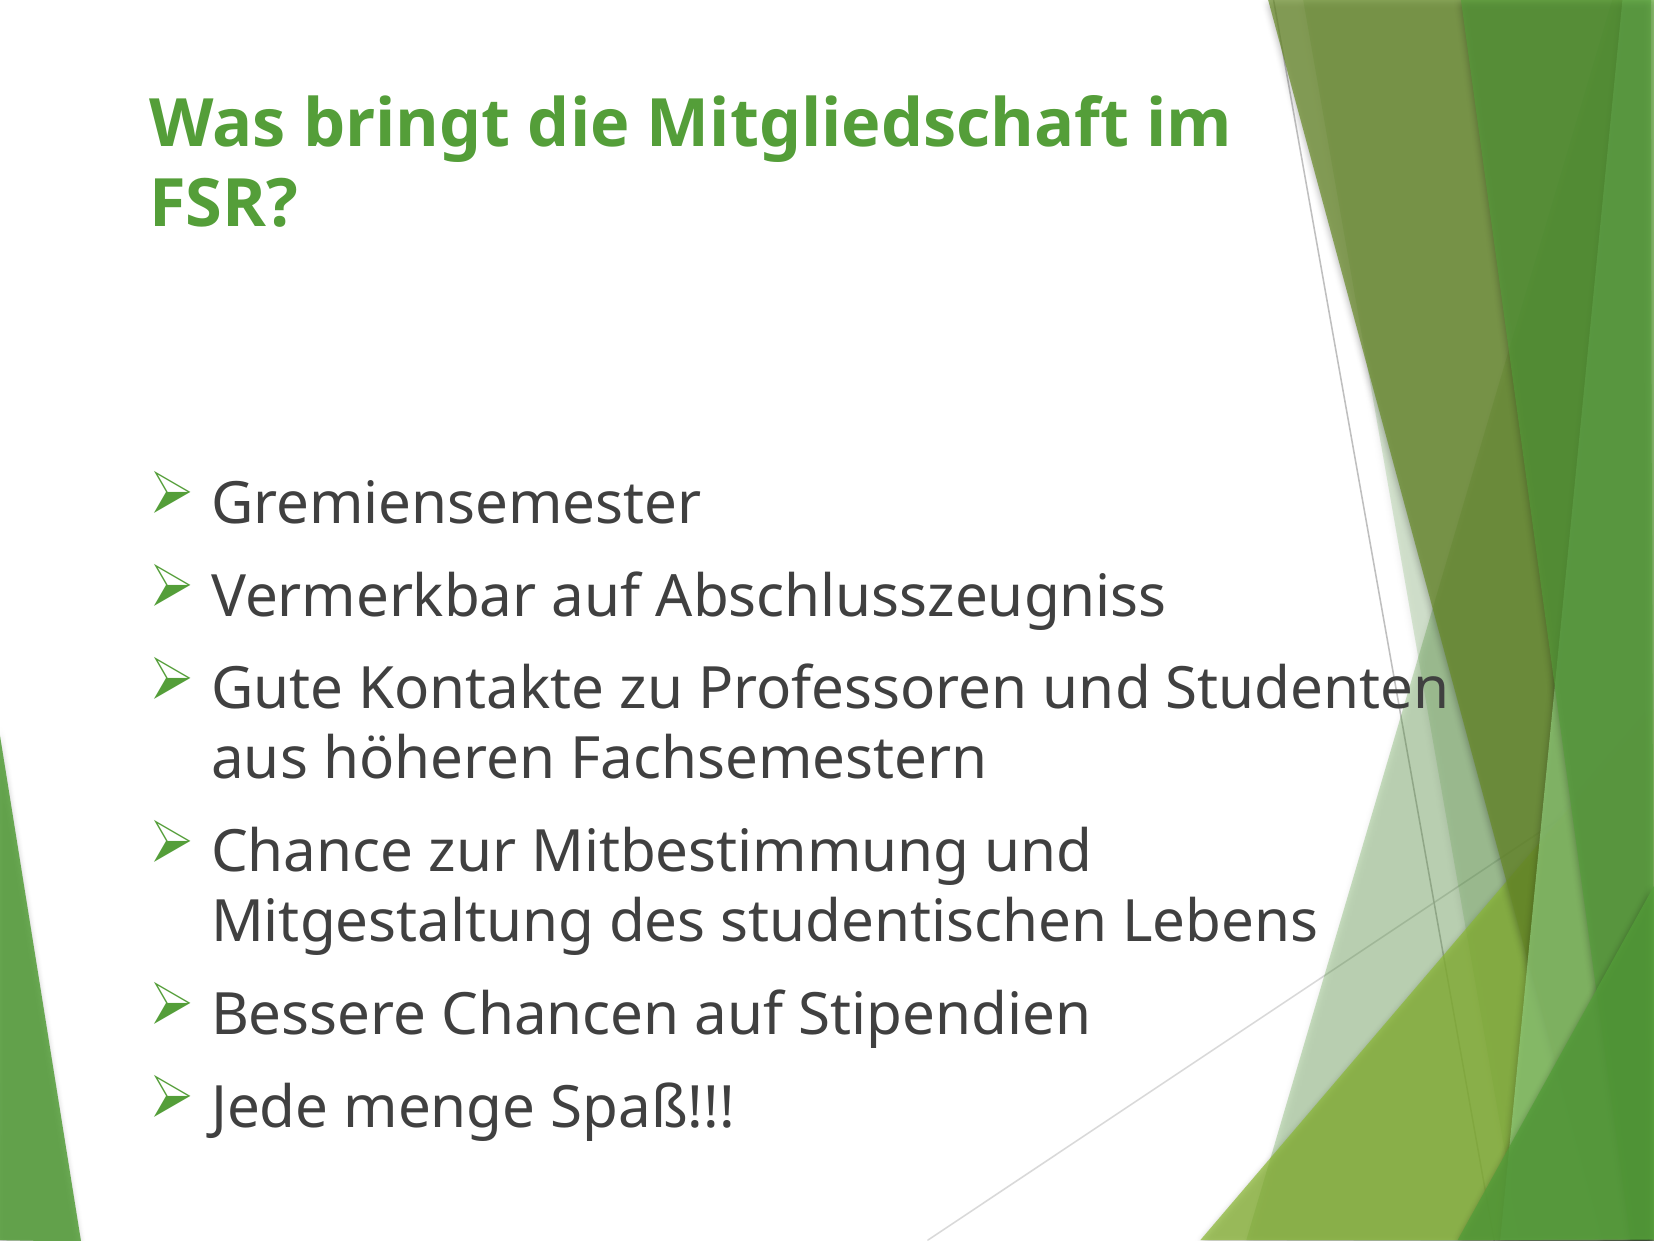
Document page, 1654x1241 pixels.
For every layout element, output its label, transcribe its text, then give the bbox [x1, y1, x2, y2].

list Gremiensemester Vermerkbar auf Abschlusszeugniss Gute Kontakte zu Professoren und Studenten aus höheren Fachsemestern Chance zur Mitbestimmung und Mitgestaltung des studentischen Lebens Bessere Chancen auf Stipendien Jede menge Spaß!!! [134, 379, 1471, 1198]
title Was bringt die Mitgliedschaft im FSR? [134, 71, 1364, 266]
